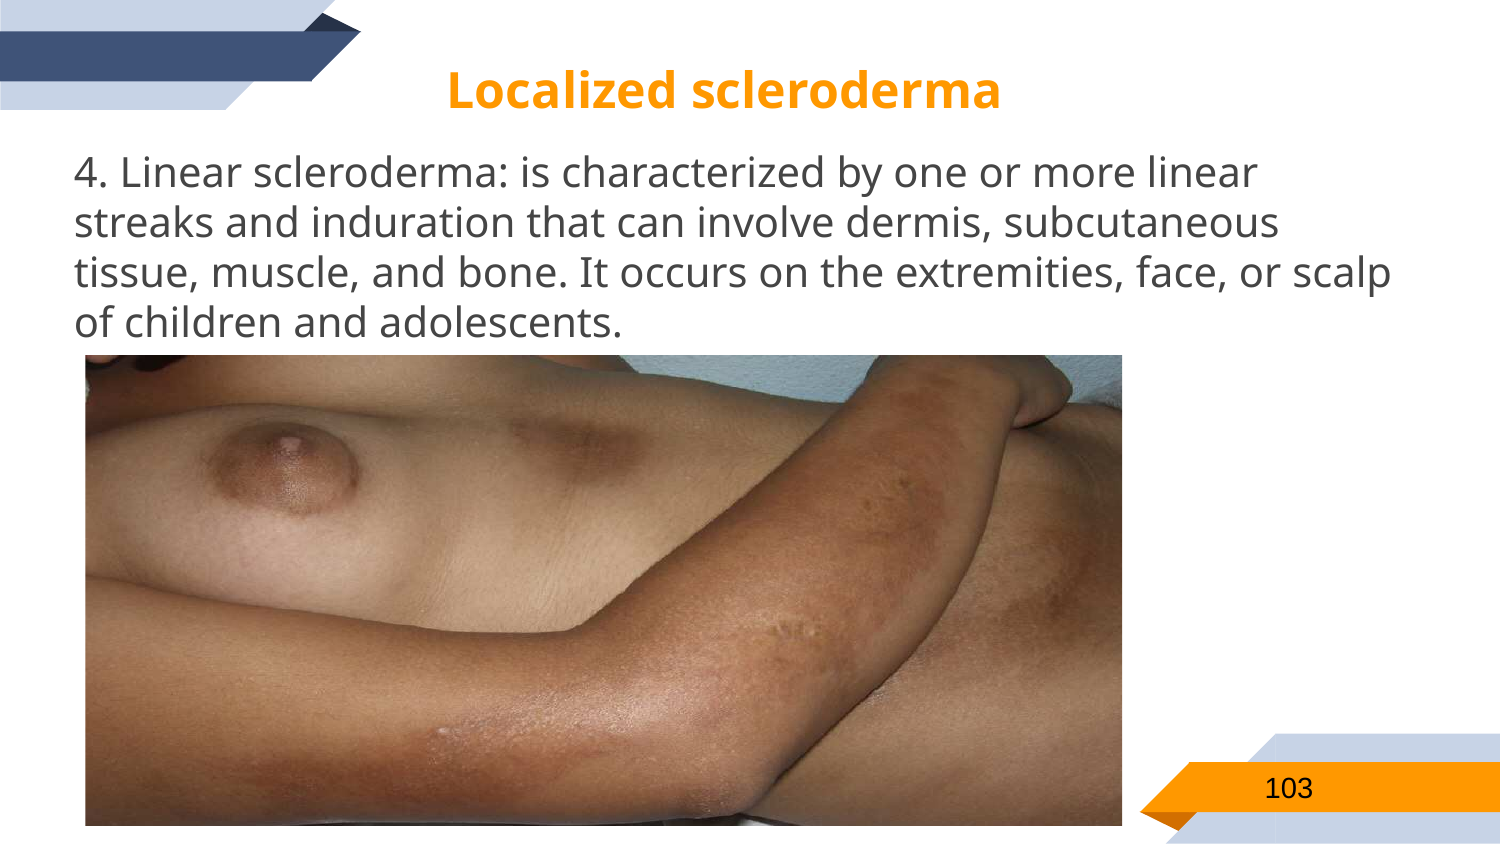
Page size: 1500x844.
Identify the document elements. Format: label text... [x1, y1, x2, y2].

text_box 4. Linear scleroderma: is characterized by one or more linear streaks and induration that can involve dermis, subcutaneous tissue, muscle, and bone. It occurs on the extremities, face, or scalp of children and adolescents. [21, 138, 1413, 354]
title Localized scleroderma [36, 0, 1413, 138]
picture [85, 355, 1123, 827]
slide_number 103 [1249, 760, 1494, 813]
